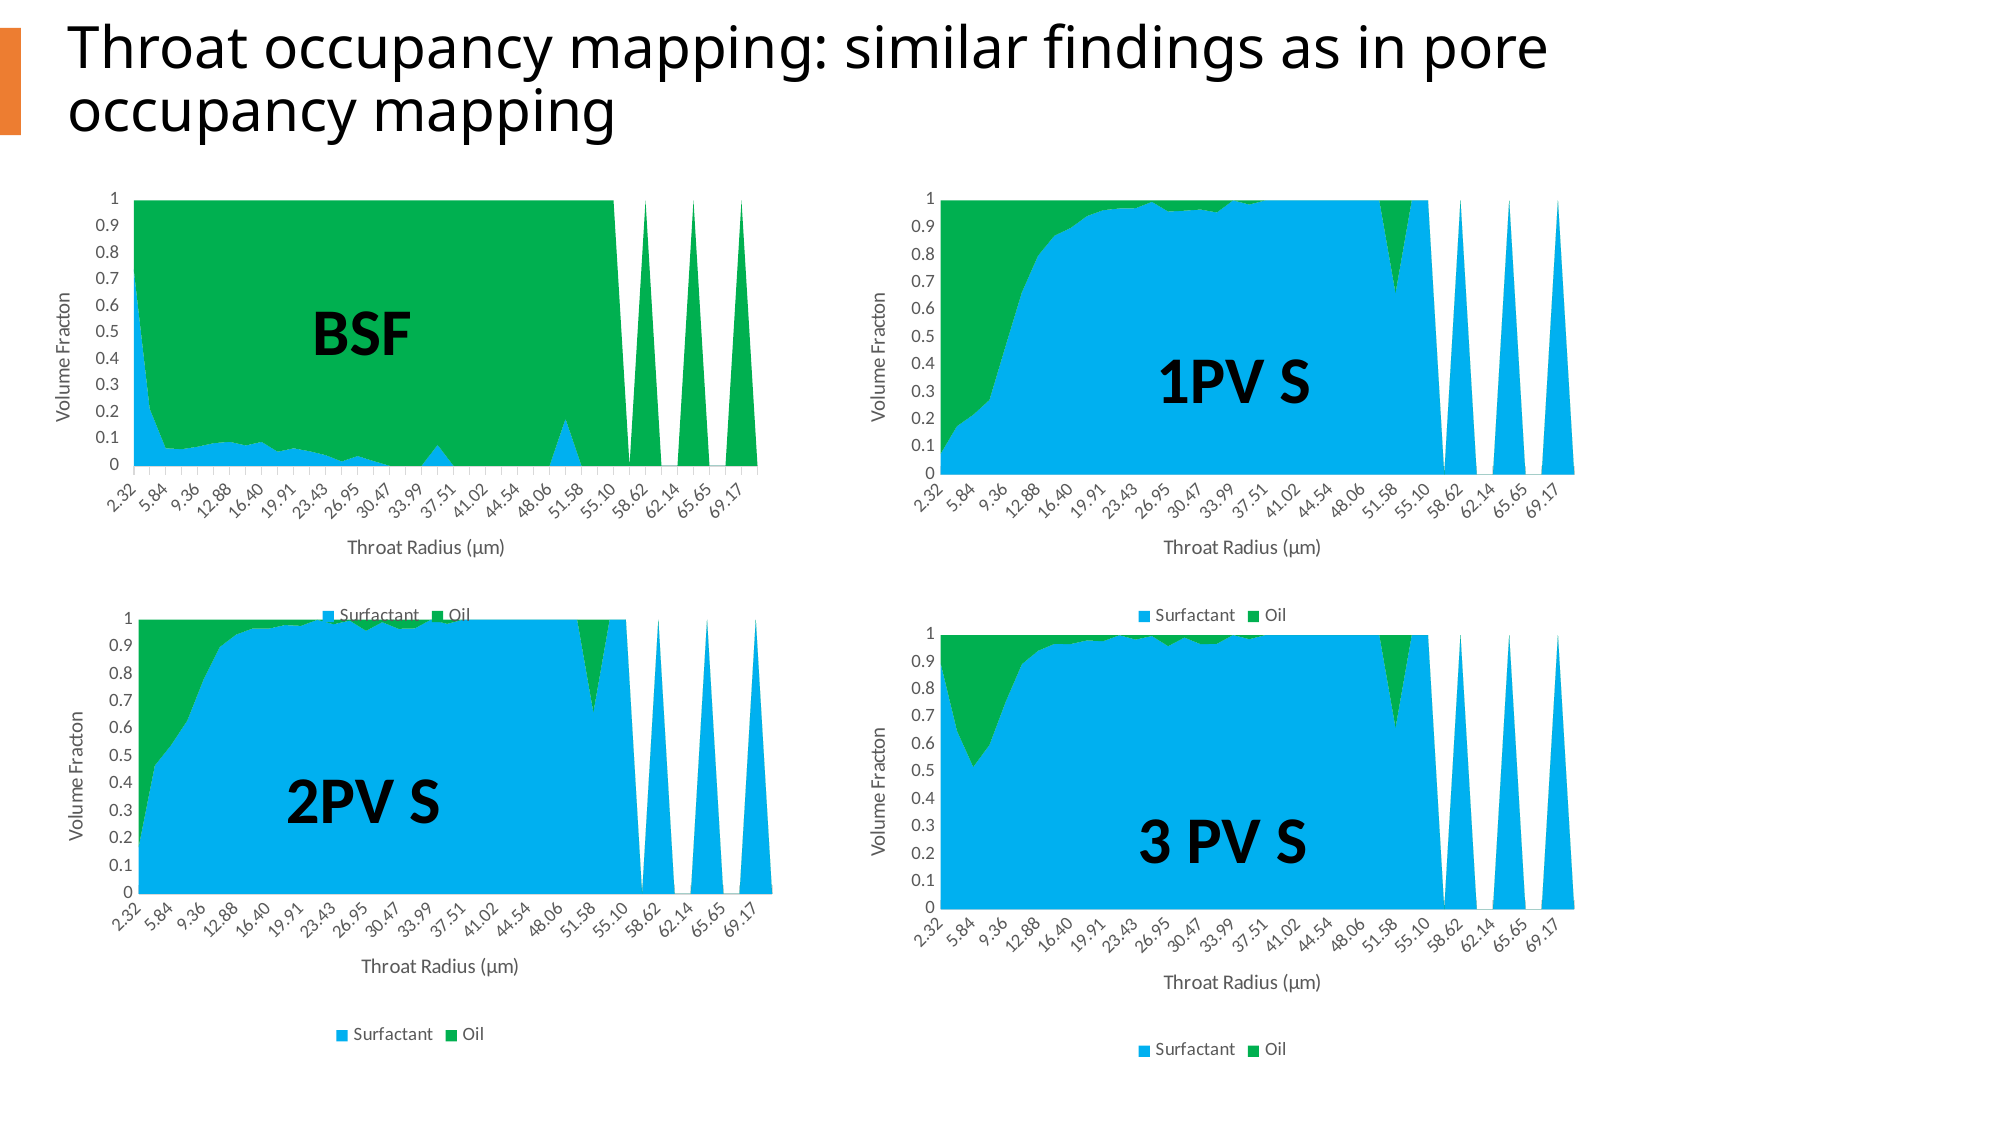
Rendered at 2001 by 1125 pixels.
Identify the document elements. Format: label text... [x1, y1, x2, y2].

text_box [836, 616, 1590, 1067]
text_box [20, 181, 773, 632]
title Throat occupancy mapping: similar findings as in pore occupancy mapping [52, 0, 1778, 163]
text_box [836, 181, 1590, 616]
text_box [0, 27, 22, 136]
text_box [34, 601, 788, 1052]
